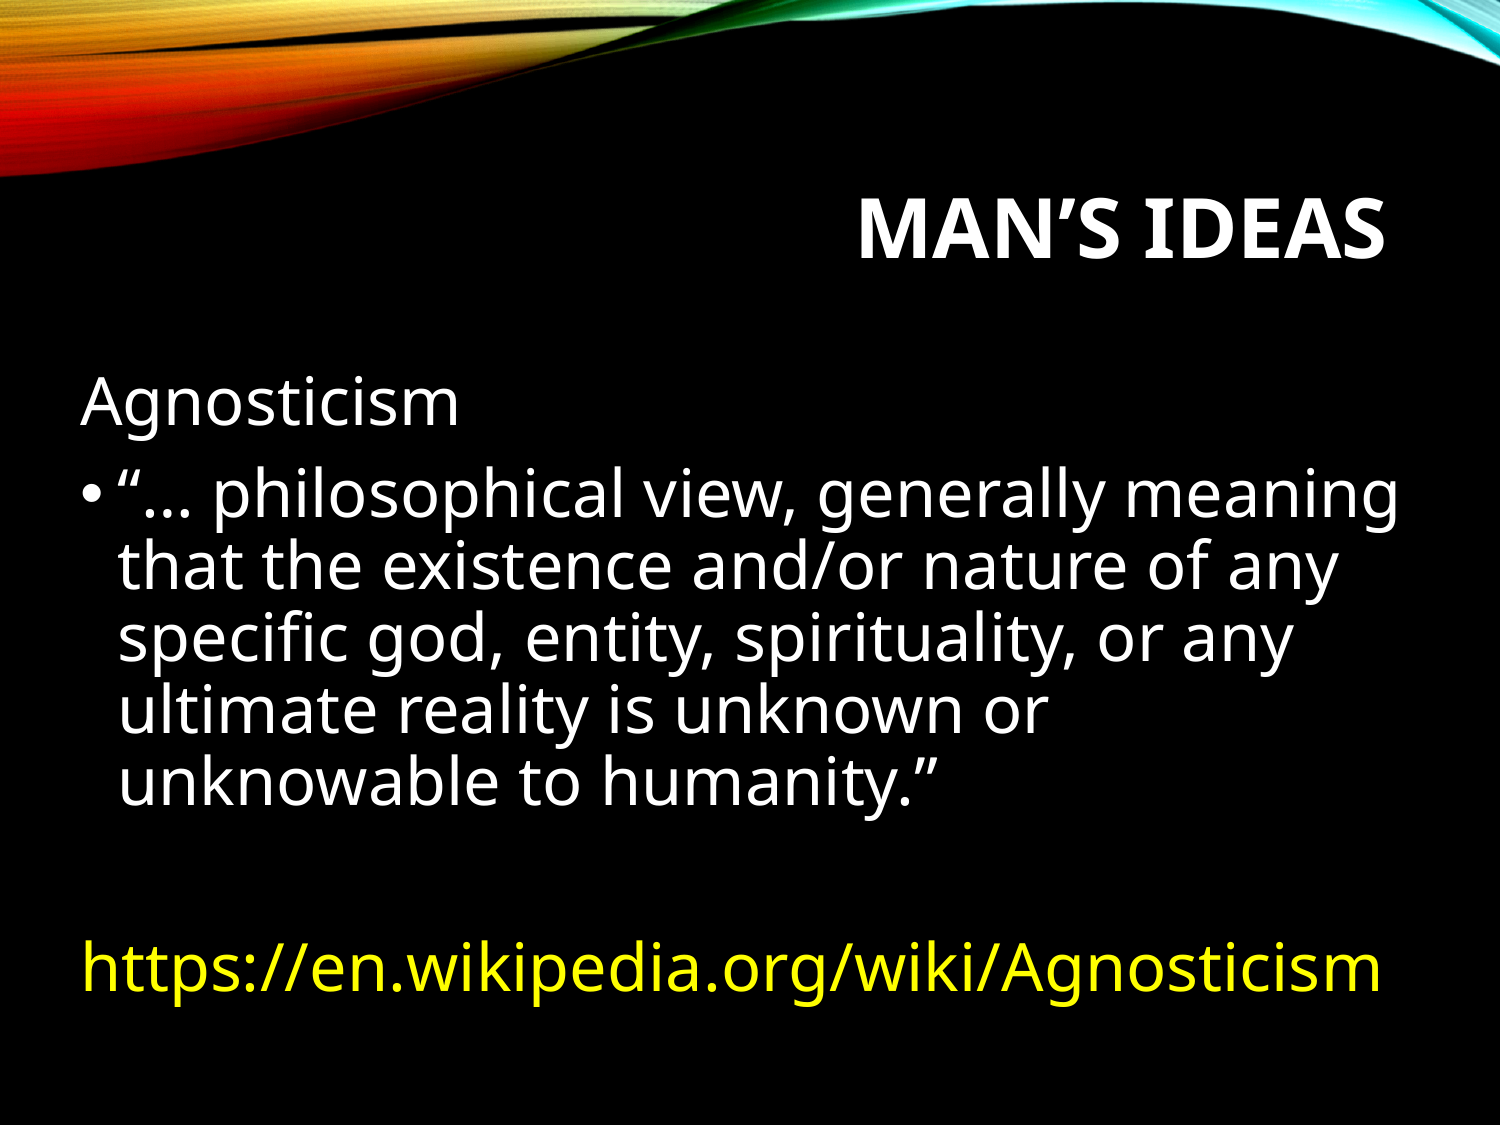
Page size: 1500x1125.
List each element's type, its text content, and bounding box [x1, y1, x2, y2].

list Agnosticism “… philosophical view, generally meaning that the existence and/or nature of any specific god, entity, spirituality, or any ultimate reality is unknown or unknowable to humanity.” https://en.wikipedia.org/wiki/Agnosticism [64, 360, 1437, 1014]
picture [0, 0, 1500, 178]
title Man’s Ideas [356, 129, 1403, 333]
